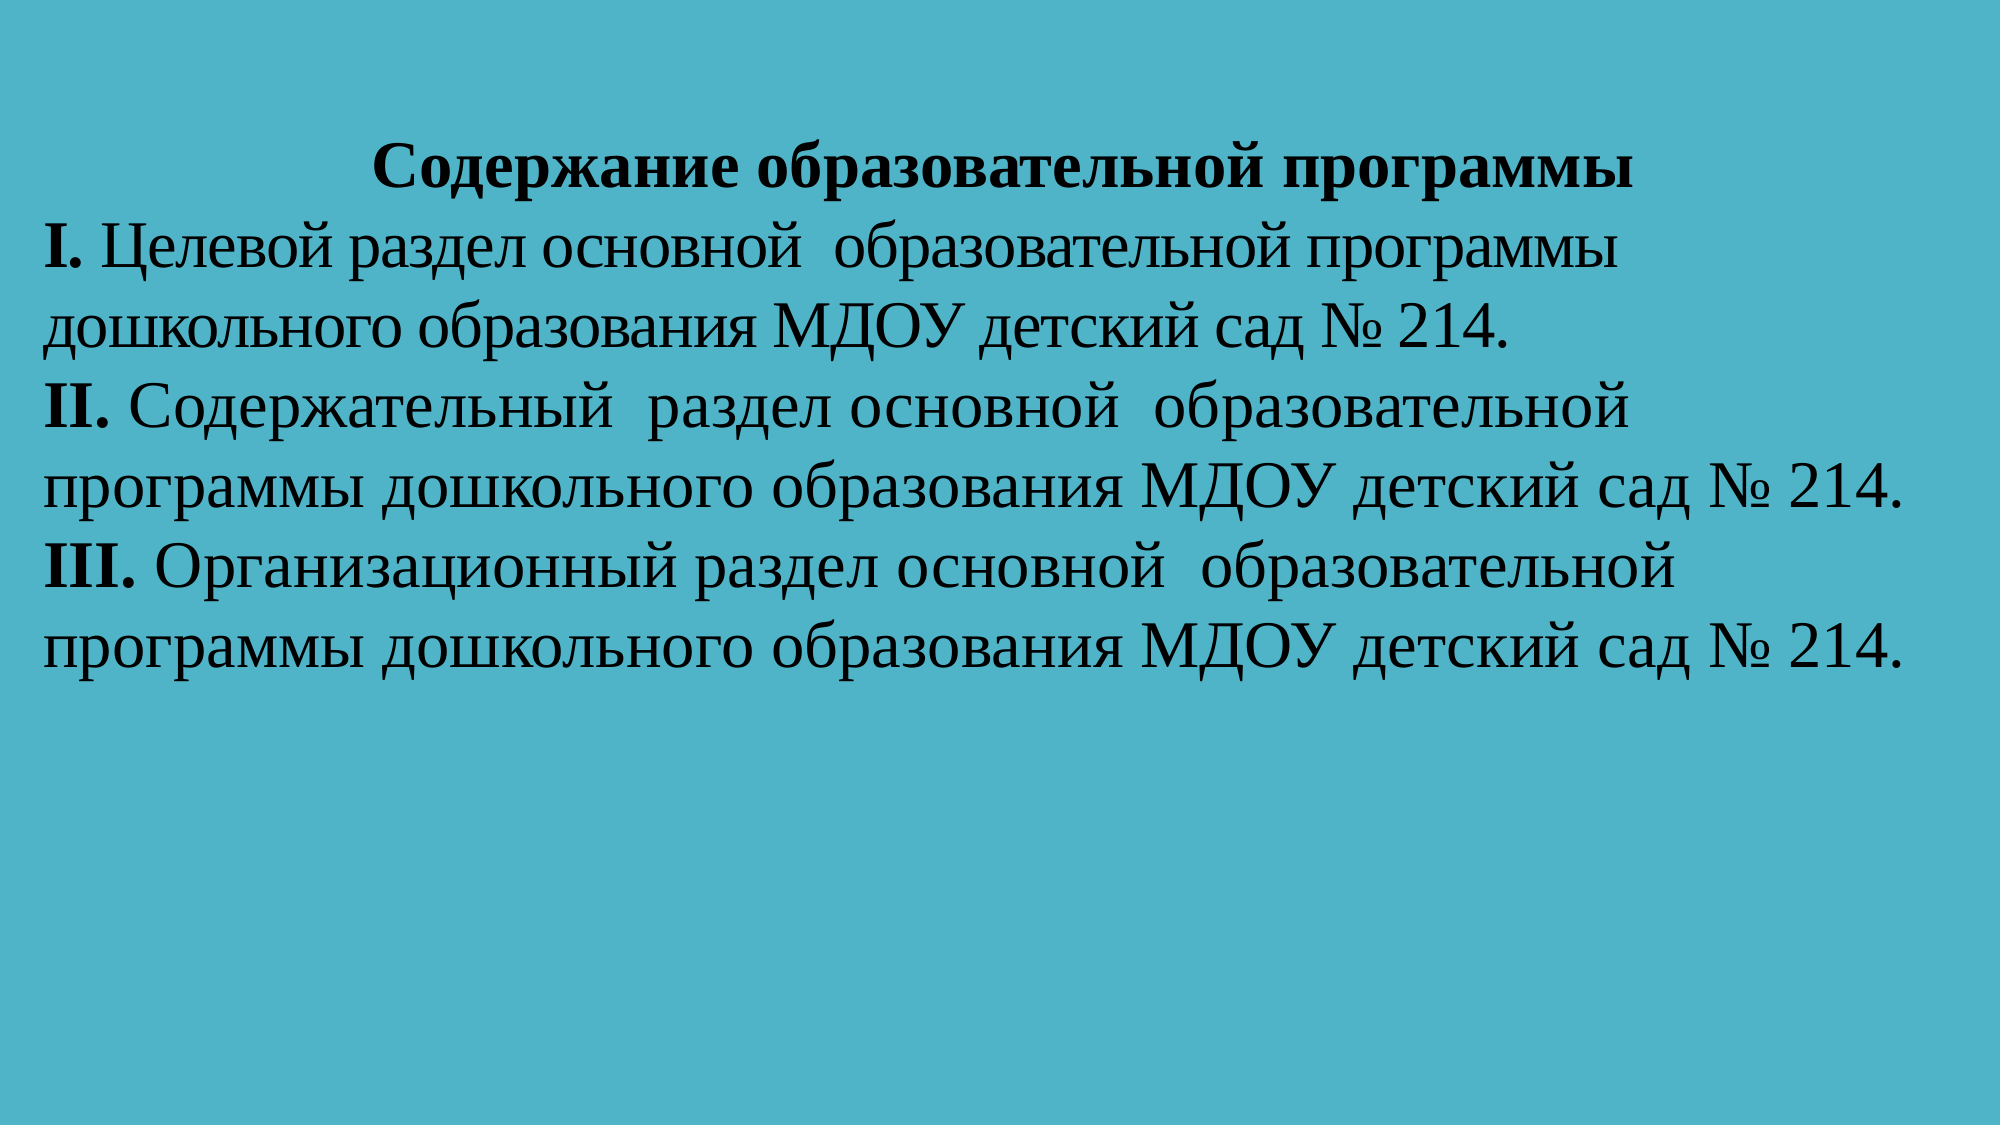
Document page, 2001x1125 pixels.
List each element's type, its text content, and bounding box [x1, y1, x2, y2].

text_box Содержание образовательной программы I. Целевой раздел основной образовательной программы дошкольного образования МДОУ детский сад № 214. II. Содержательный раздел основной образовательной программы дошкольного образования МДОУ детский сад № 214. III. Организационный раздел основной образовательной программы дошкольного образования МДОУ детский сад № 214. [28, 73, 1979, 733]
